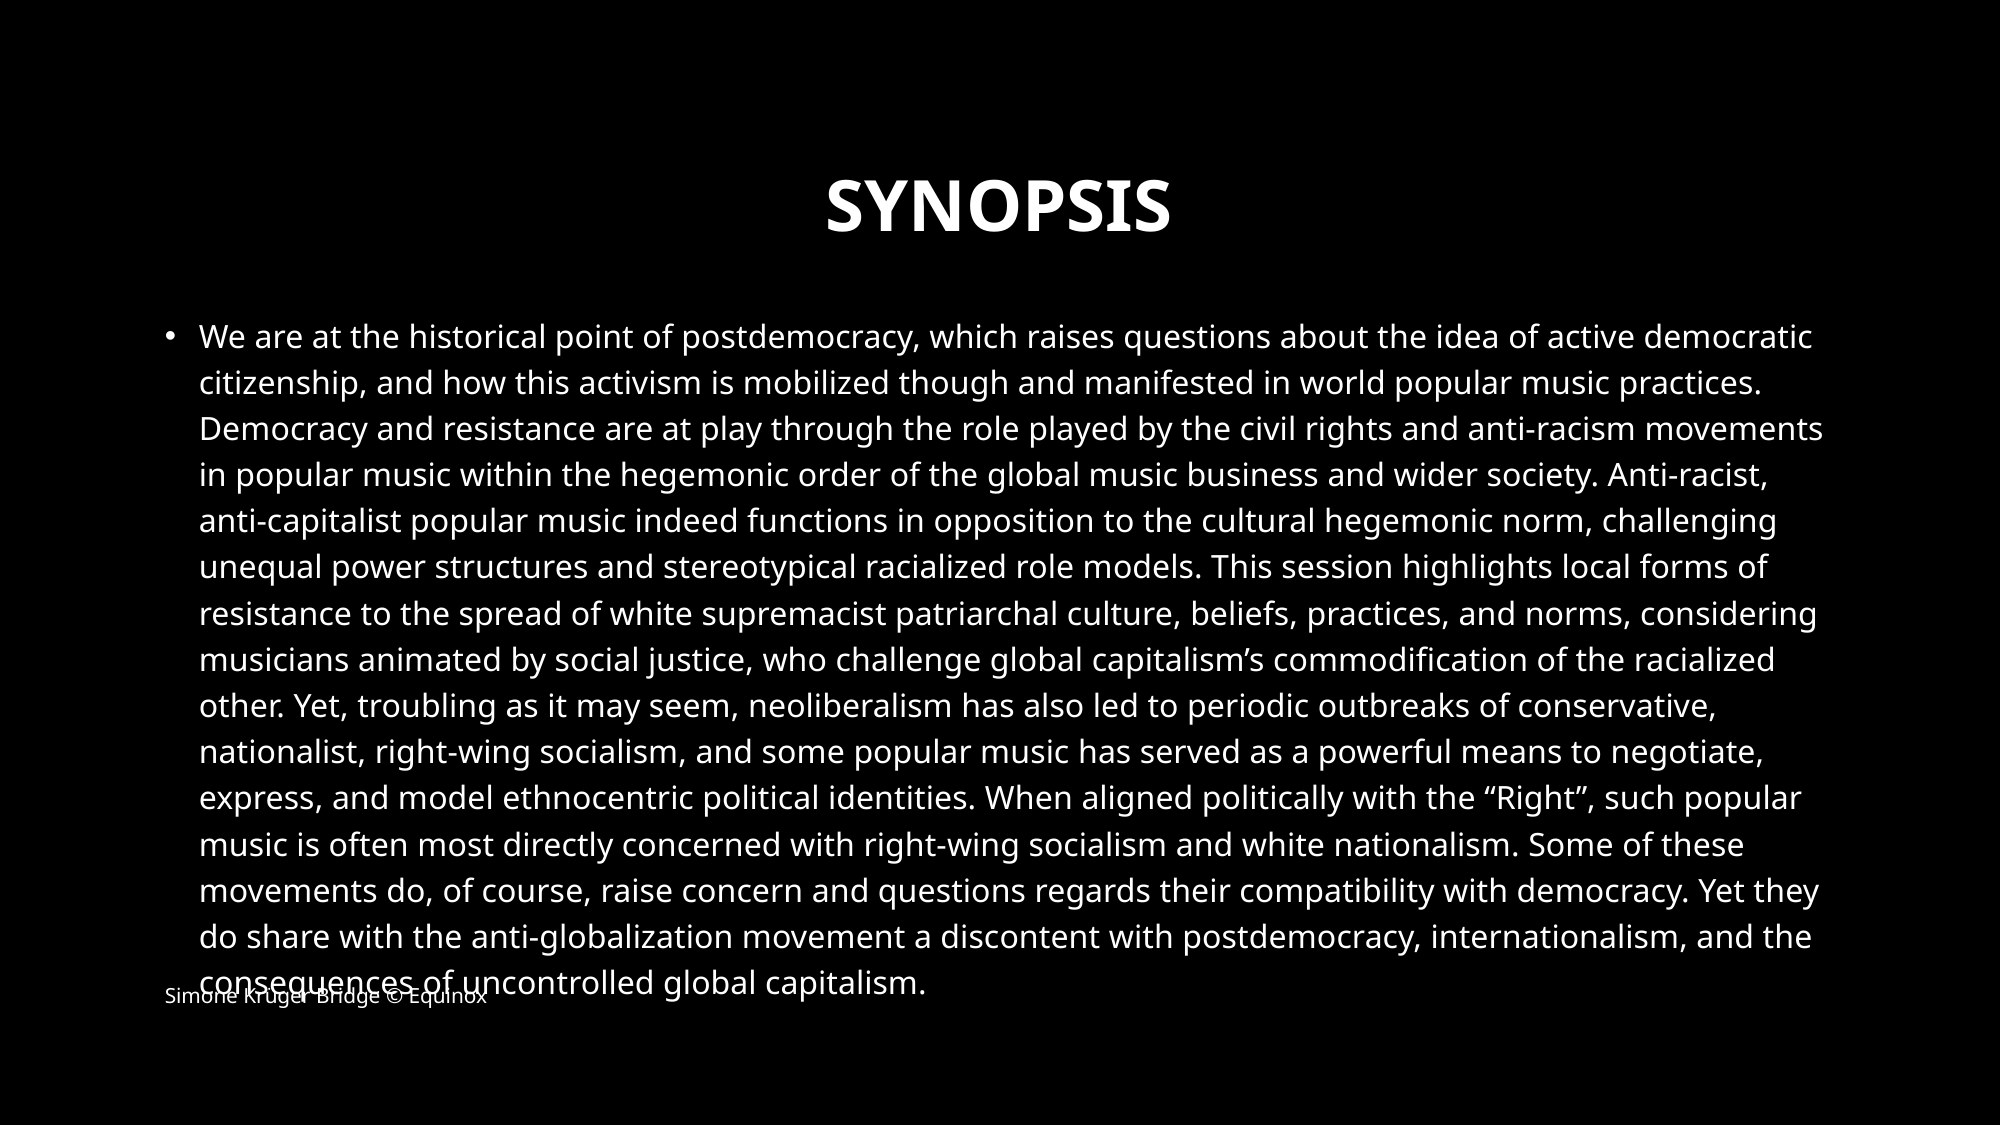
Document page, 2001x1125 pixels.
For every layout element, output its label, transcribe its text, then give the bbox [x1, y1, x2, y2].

title synopsis [149, 99, 1849, 300]
footer Simone Krüger Bridge © Equinox [149, 965, 1245, 1025]
list We are at the historical point of postdemocracy, which raises questions about the idea of active democratic citizenship, and how this activism is mobilized though and manifested in world popular music practices. Democracy and resistance are at play through the role played by the civil rights and anti-racism movements in popular music within the hegemonic order of the global music business and wider society. Anti-racist, anti-capitalist popular music indeed functions in opposition to the cultural hegemonic norm, challenging unequal power structures and stereotypical racialized role models. This session highlights local forms of resistance to the spread of white supremacist patriarchal culture, beliefs, practices, and norms, considering musicians animated by social justice, who challenge global capitalism’s commodification of the racialized other. Yet, troubling as it may seem, neoliberalism has also led to periodic outbreaks of conservative, nationalist, right-wing socialism, and some popular music has served as a powerful means to negotiate, express, and model ethnocentric political identities. When aligned politically with the “Right”, such popular music is often most directly concerned with right-wing socialism and white nationalism. Some of these movements do, of course, raise concern and questions regards their compatibility with democracy. Yet they do share with the anti-globalization movement a discontent with postdemocracy, internationalism, and the consequences of uncontrolled global capitalism. [149, 300, 1849, 1025]
